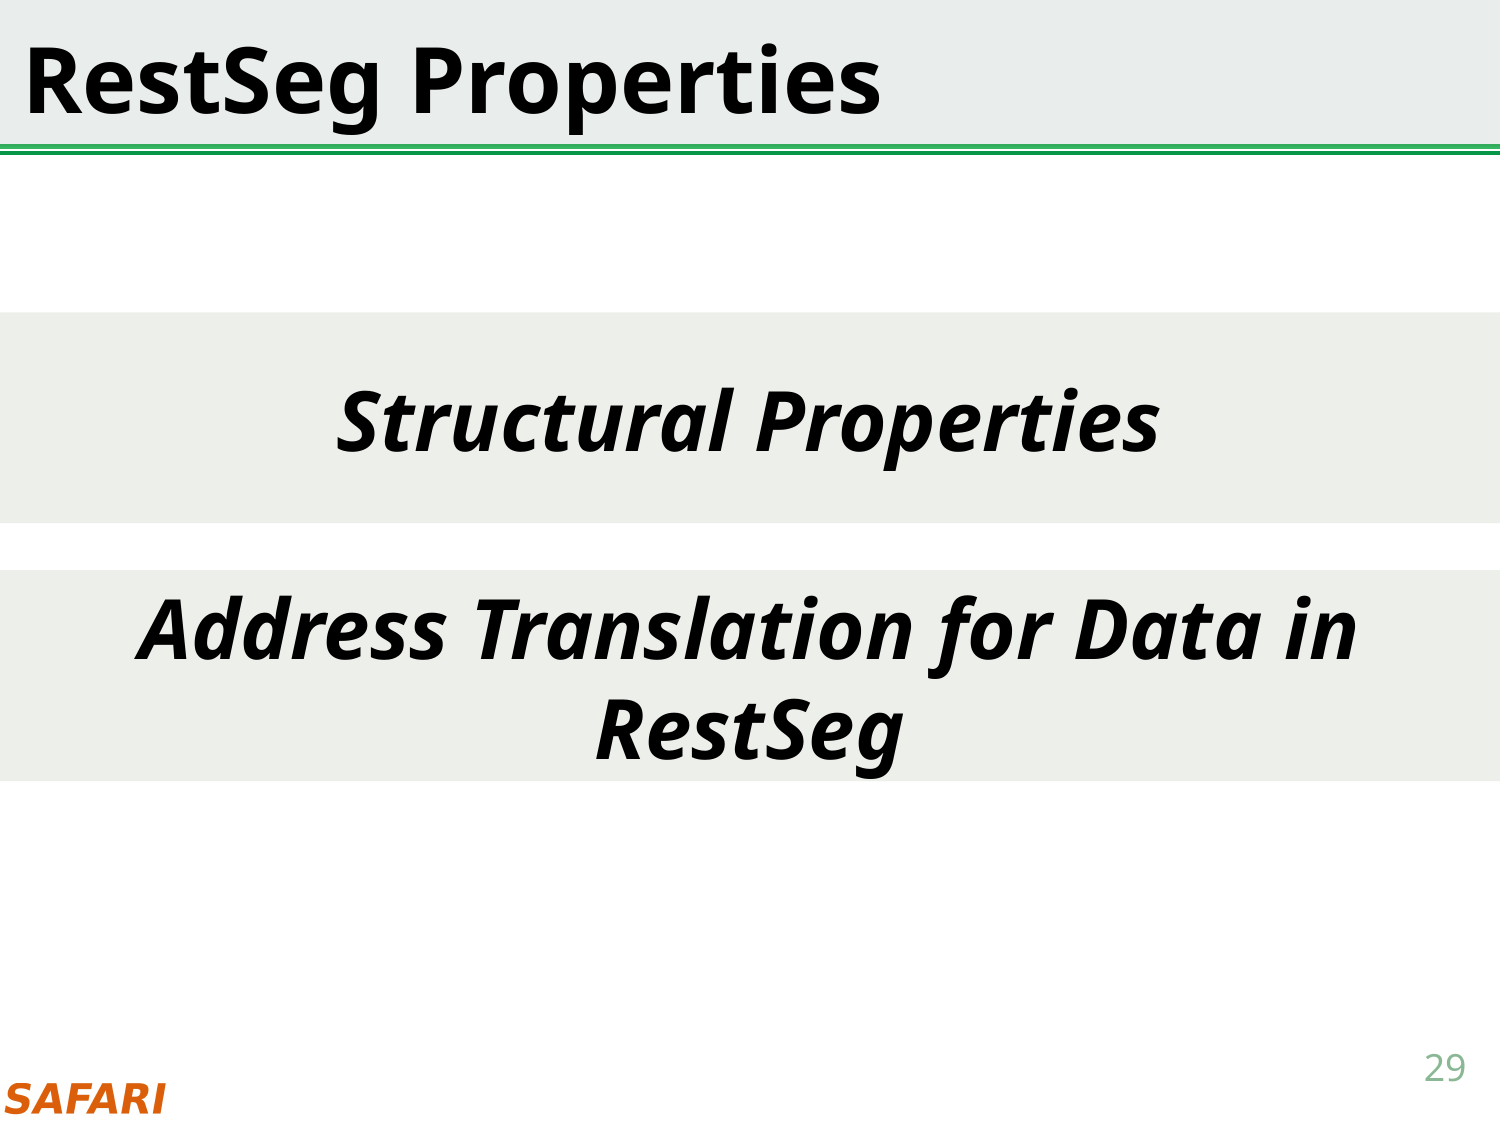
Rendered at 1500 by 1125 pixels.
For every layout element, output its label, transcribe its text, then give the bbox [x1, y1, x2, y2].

picture [0, 1083, 166, 1116]
title RestSeg Properties [7, 0, 1301, 168]
text_box Structural Properties [0, 311, 1500, 524]
text_box Address Translation for Data in RestSeg [0, 569, 1500, 782]
slide_number 29 [1144, 1039, 1482, 1099]
